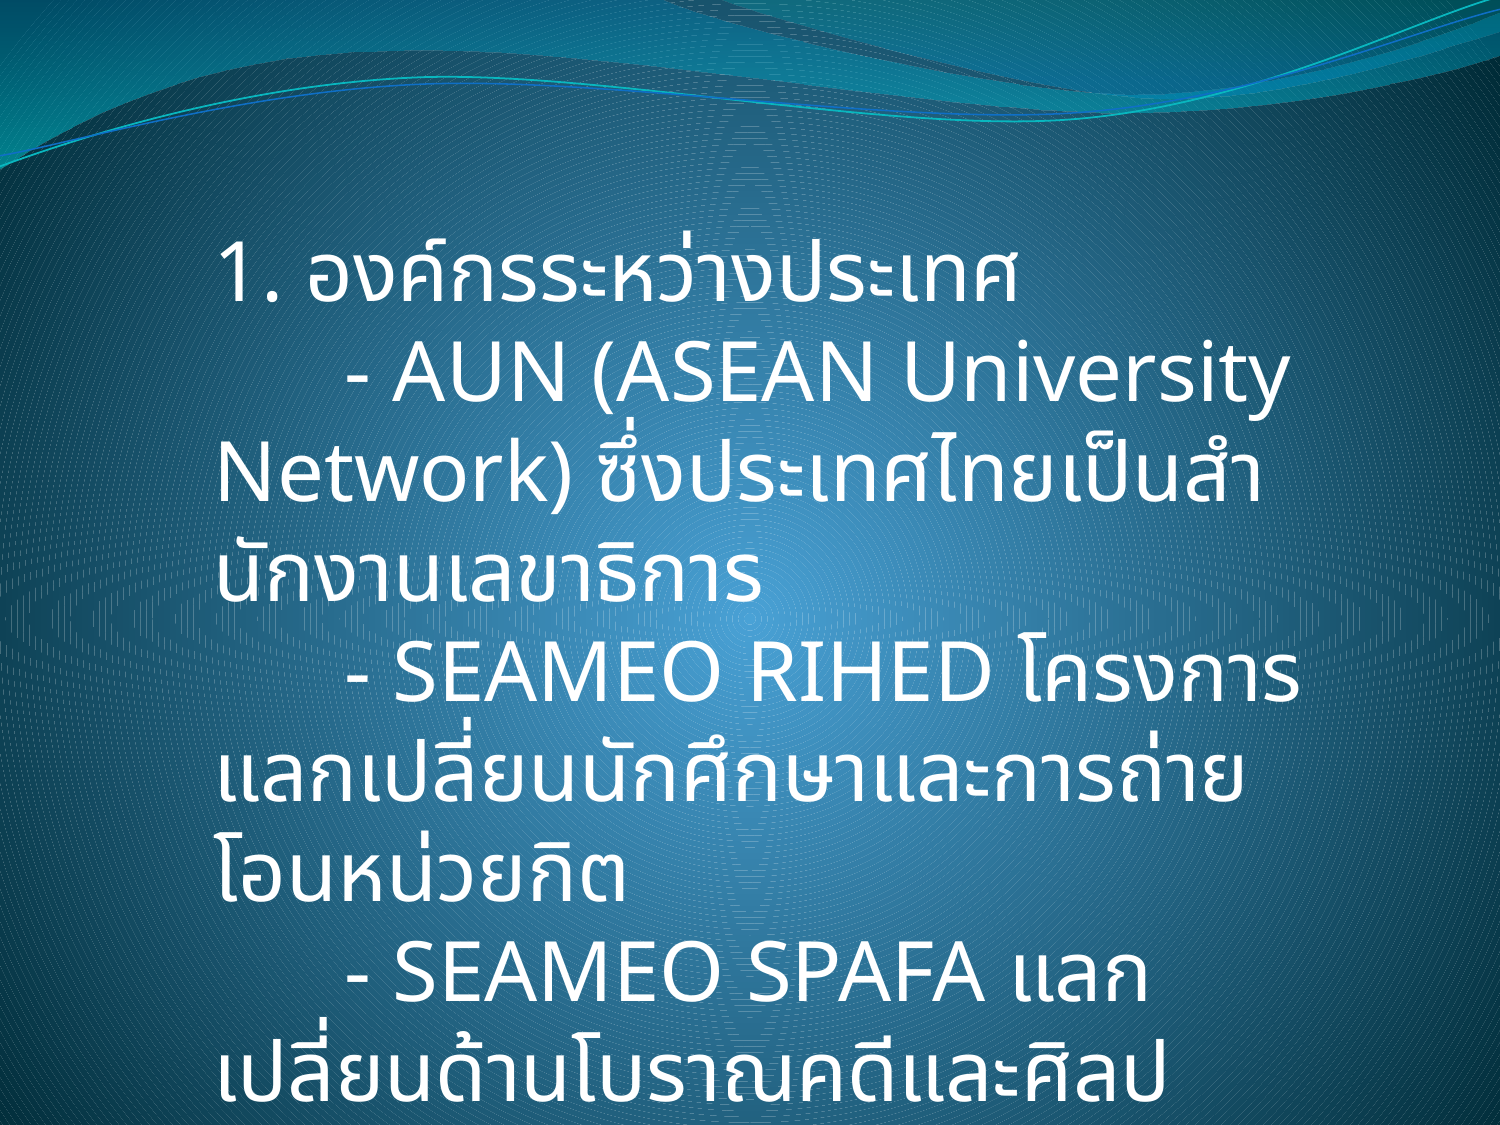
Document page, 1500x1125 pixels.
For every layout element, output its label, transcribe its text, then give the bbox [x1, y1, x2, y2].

text_box 1. องค์กรระหว่างประเทศ - AUN (ASEAN University Network) ซึ่งประเทศไทยเป็นสํานักงานเลขาธิการ - SEAMEO RIHED โครงการแลกเปลี่ยนนักศึกษาและการถ่ายโอนหน่วยกิต - SEAMEO SPAFA แลกเปลี่ยนด้านโบราณคดีและศิลปวัฒนธรรม [199, 210, 1371, 1125]
